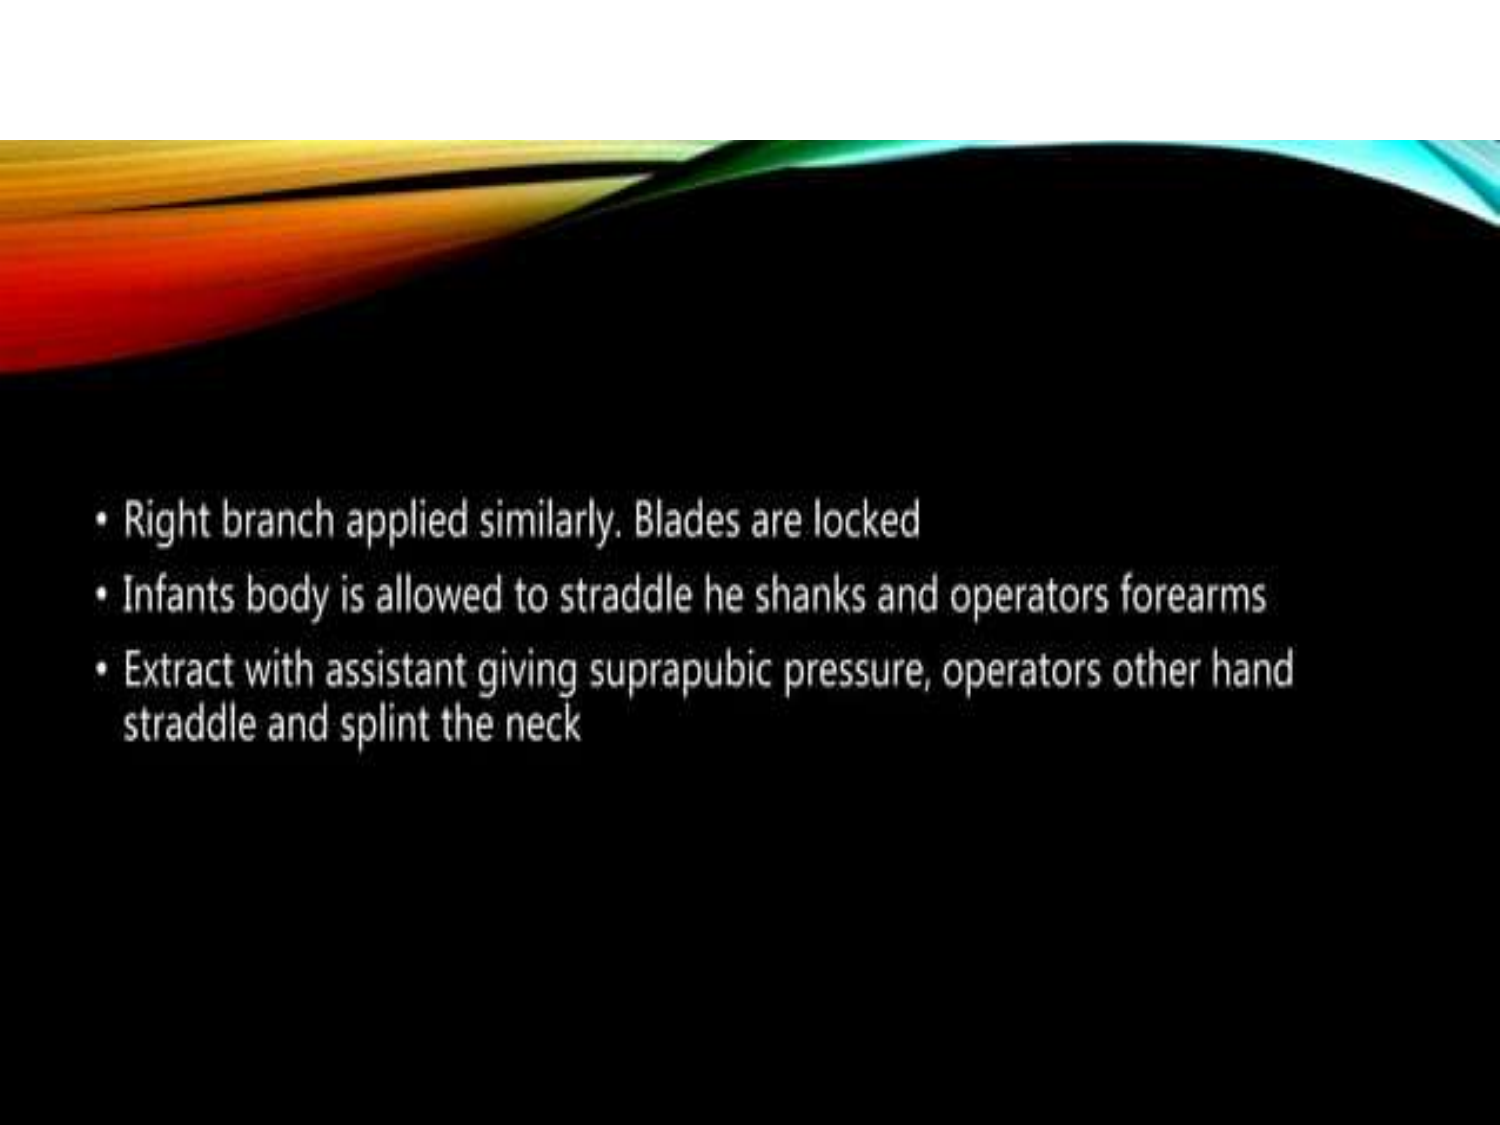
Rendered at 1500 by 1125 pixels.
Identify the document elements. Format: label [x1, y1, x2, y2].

picture [0, 139, 1500, 1125]
